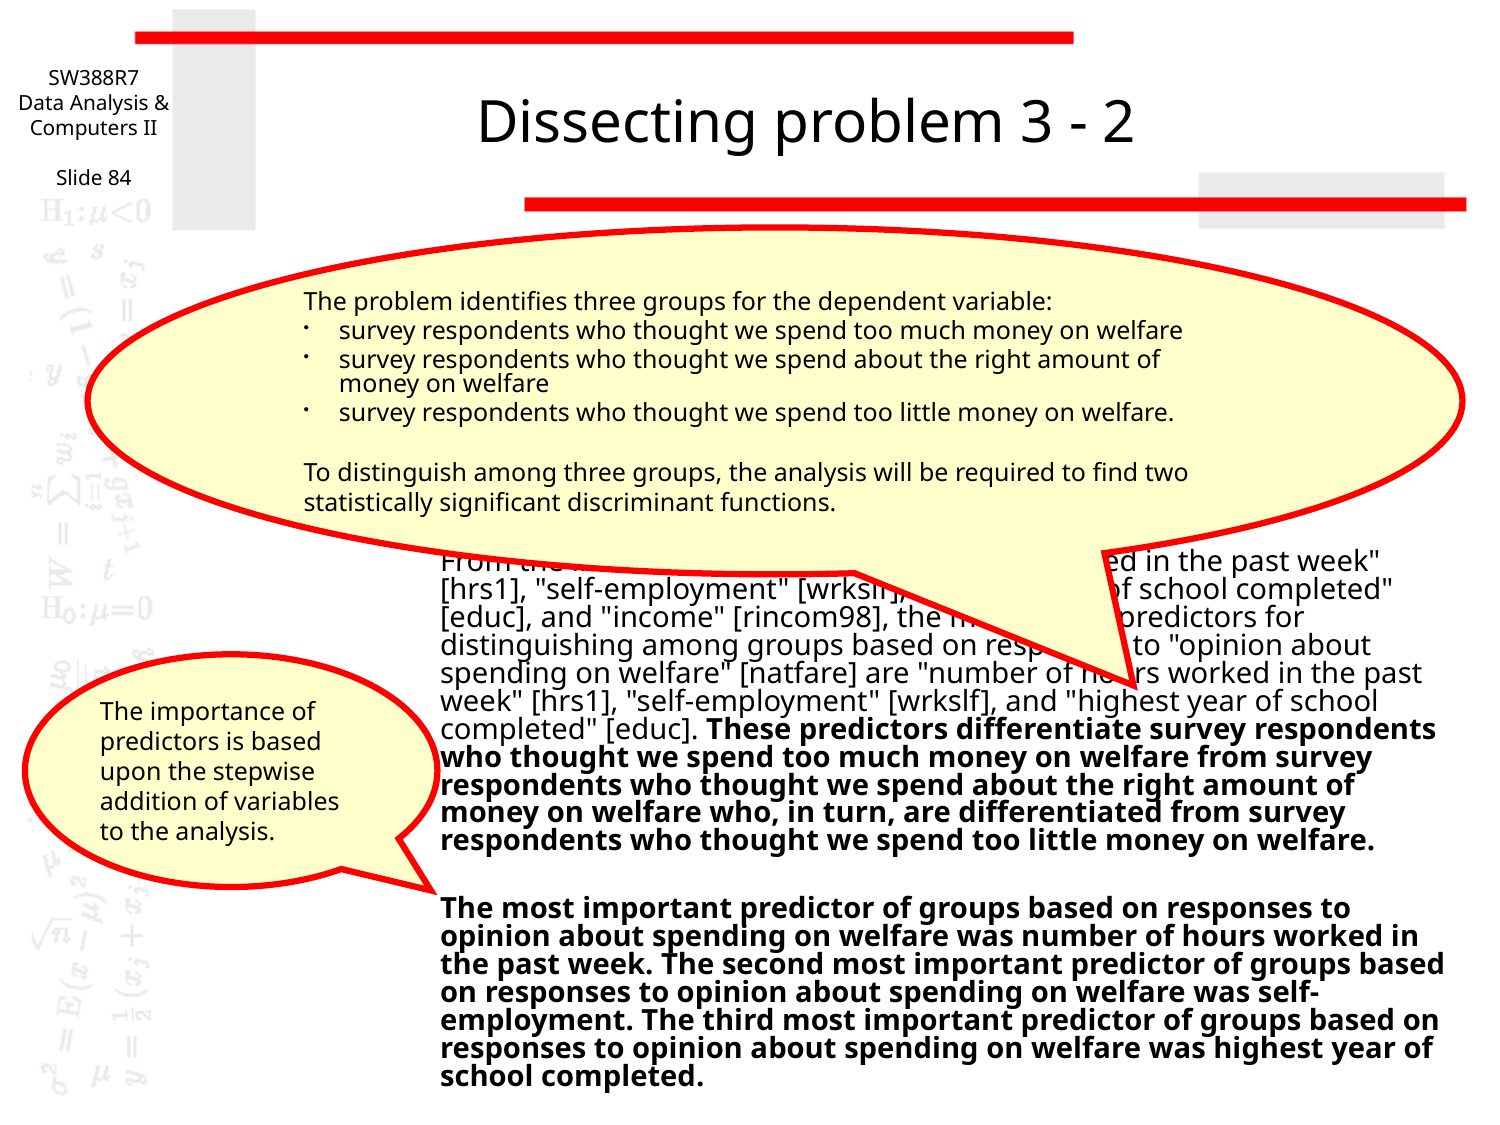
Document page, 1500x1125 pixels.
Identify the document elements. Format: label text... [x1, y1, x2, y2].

list In the dataset GSS2000.sav, is the following statement true, false, or an incorrect application of a statistic? Assume that there is no problem with missing data. Use a level of significance of 0.01 for evaluating assumptions. Use a level of significance of 0.05 for evaluating the statistical relationship. From the list of variables "number of hours worked in the past week" [hrs1], "self-employment" [wrkslf], "highest year of school completed" [educ], and "income" [rincom98], the most useful predictors for distinguishing among groups based on responses to "opinion about spending on welfare" [natfare] are "number of hours worked in the past week" [hrs1], "self-employment" [wrkslf], and "highest year of school completed" [educ]. These predictors differentiate survey respondents who thought we spend too much money on welfare from survey respondents who thought we spend about the right amount of money on welfare who, in turn, are differentiated from survey respondents who thought we spend too little money on welfare. The most important predictor of groups based on responses to opinion about spending on welfare was number of hours worked in the past week. The second most important predictor of groups based on responses to opinion about spending on welfare was self-employment. The third most important predictor of groups based on responses to opinion about spending on welfare was highest year of school completed. [425, 362, 1468, 975]
picture [18, 0, 1500, 1108]
text_box The problem identifies three groups for the dependent variable: survey respondents who thought we spend too much money on welfare survey respondents who thought we spend about the right amount of money on welfare survey respondents who thought we spend too little money on welfare. To distinguish among three groups, the analysis will be required to find two statistically significant discriminant functions. [87, 227, 1463, 686]
title Dissecting problem 3 - 2 [187, 50, 1425, 200]
text_box The importance of predictors is based upon the stepwise addition of variables to the analysis. [24, 654, 438, 891]
slide_number SW388R7 Data Analysis & Computers II Slide 84 [0, 50, 187, 200]
